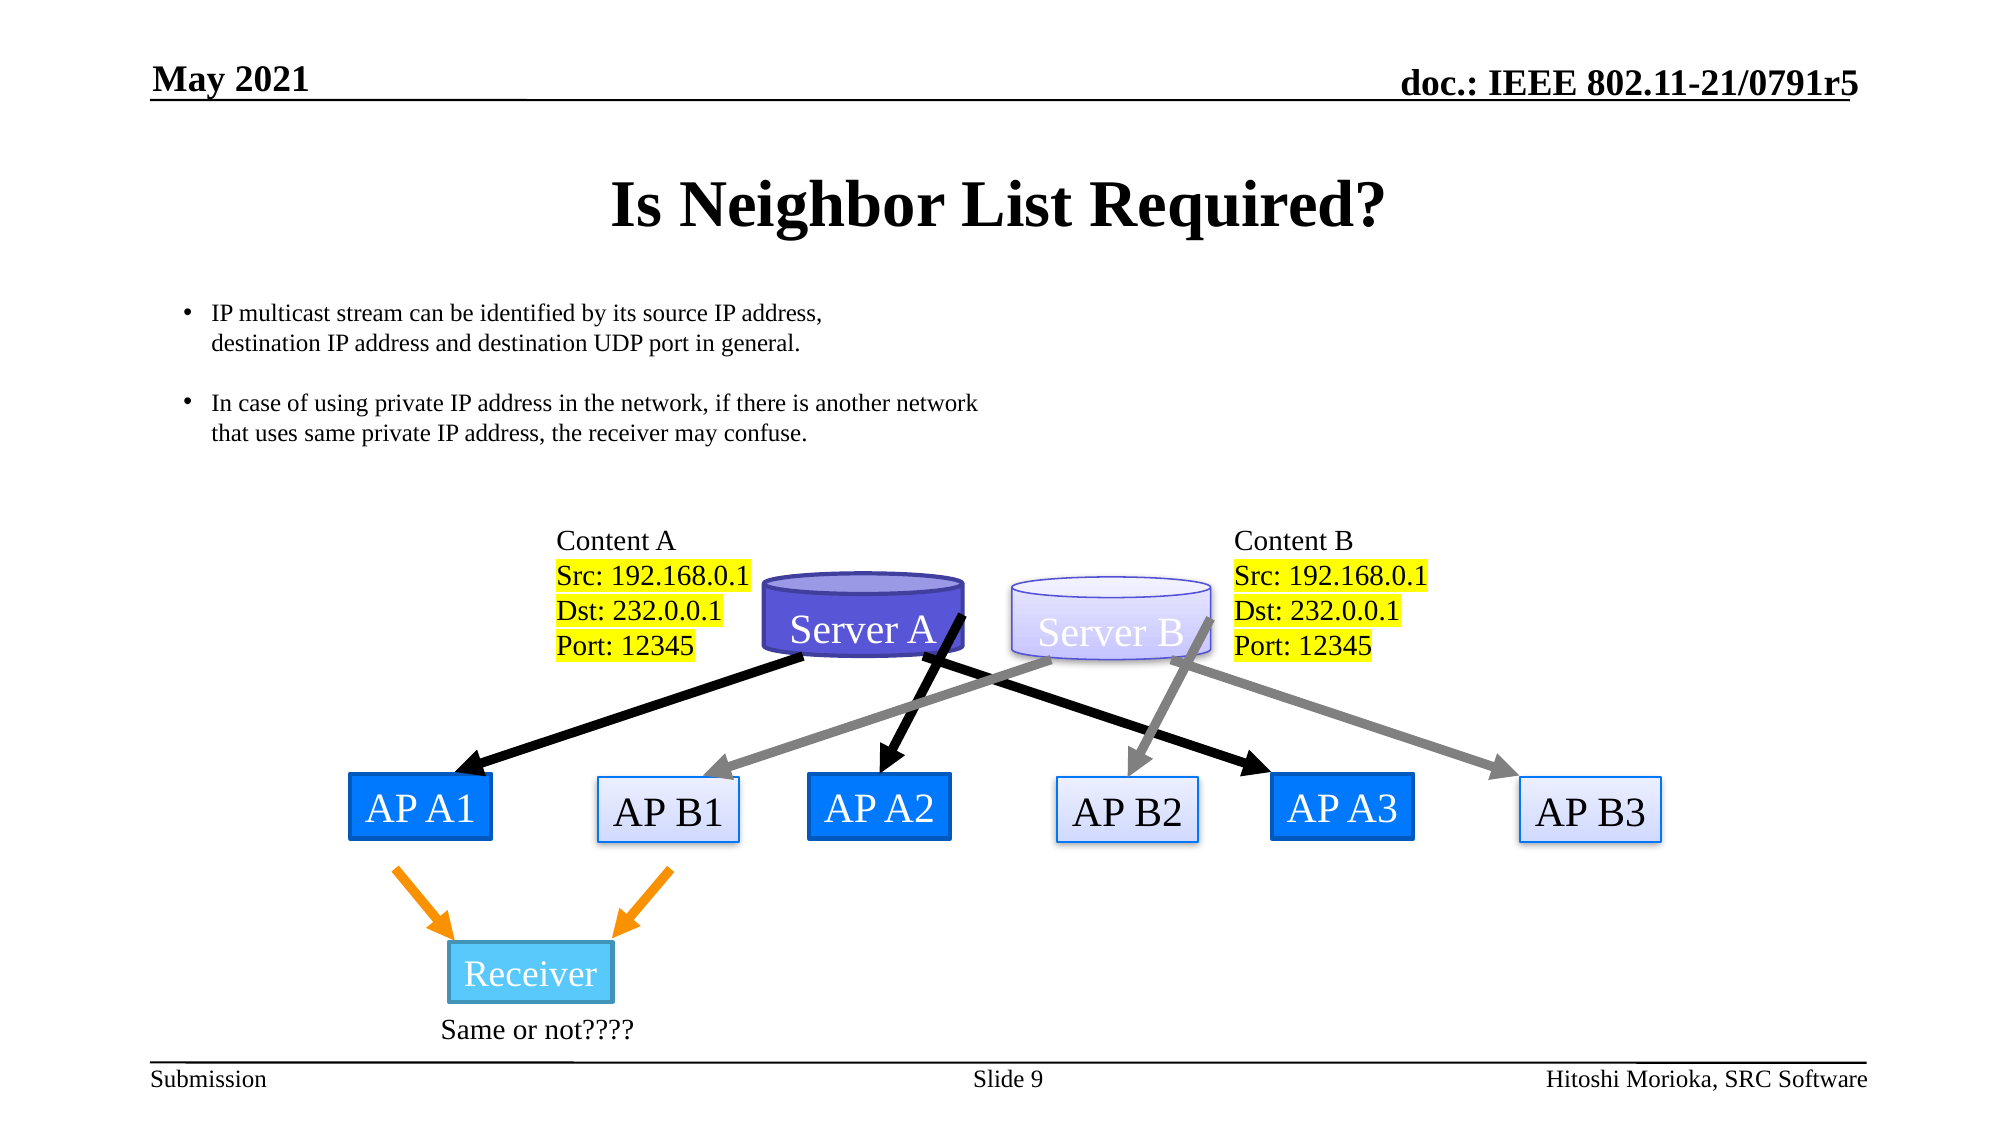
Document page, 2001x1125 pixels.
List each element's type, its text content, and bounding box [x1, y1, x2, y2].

footer Hitoshi Morioka, SRC Software [1171, 1061, 1869, 1093]
title Is Neighbor List Required? [149, 112, 1850, 288]
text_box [394, 868, 455, 941]
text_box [611, 868, 672, 939]
text_box Content A Src: 192.168.0.1 Dst: 232.0.0.1 Port: 12345 [541, 513, 766, 654]
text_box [1110, 659, 1128, 778]
text_box Content B Src: 192.168.0.1 Dst: 232.0.0.1 Port: 12345 [1219, 513, 1444, 657]
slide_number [152, 54, 563, 100]
slide_number Slide 9 [950, 1061, 1067, 1123]
text_box AP B1 [597, 781, 740, 843]
text_box AP B3 [1519, 776, 1662, 843]
text_box AP A2 [807, 785, 952, 841]
text_box AP A1 [348, 772, 493, 841]
text_box Server A [766, 571, 965, 657]
text_box AP A3 [1270, 785, 1415, 841]
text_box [702, 659, 1052, 776]
text_box Server B [1011, 576, 1212, 654]
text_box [454, 655, 804, 773]
text_box Receiver [447, 940, 615, 1002]
text_box AP B2 [1056, 781, 1199, 843]
text_box IP multicast stream can be identified by its source IP address, destination IP address and destination UDP port in general. In case of using private IP address in the network, if there is another network that uses same private IP address, the receiver may confuse. [168, 289, 994, 454]
text_box Same or not???? [425, 1002, 650, 1053]
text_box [1170, 659, 1520, 776]
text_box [922, 655, 1272, 773]
